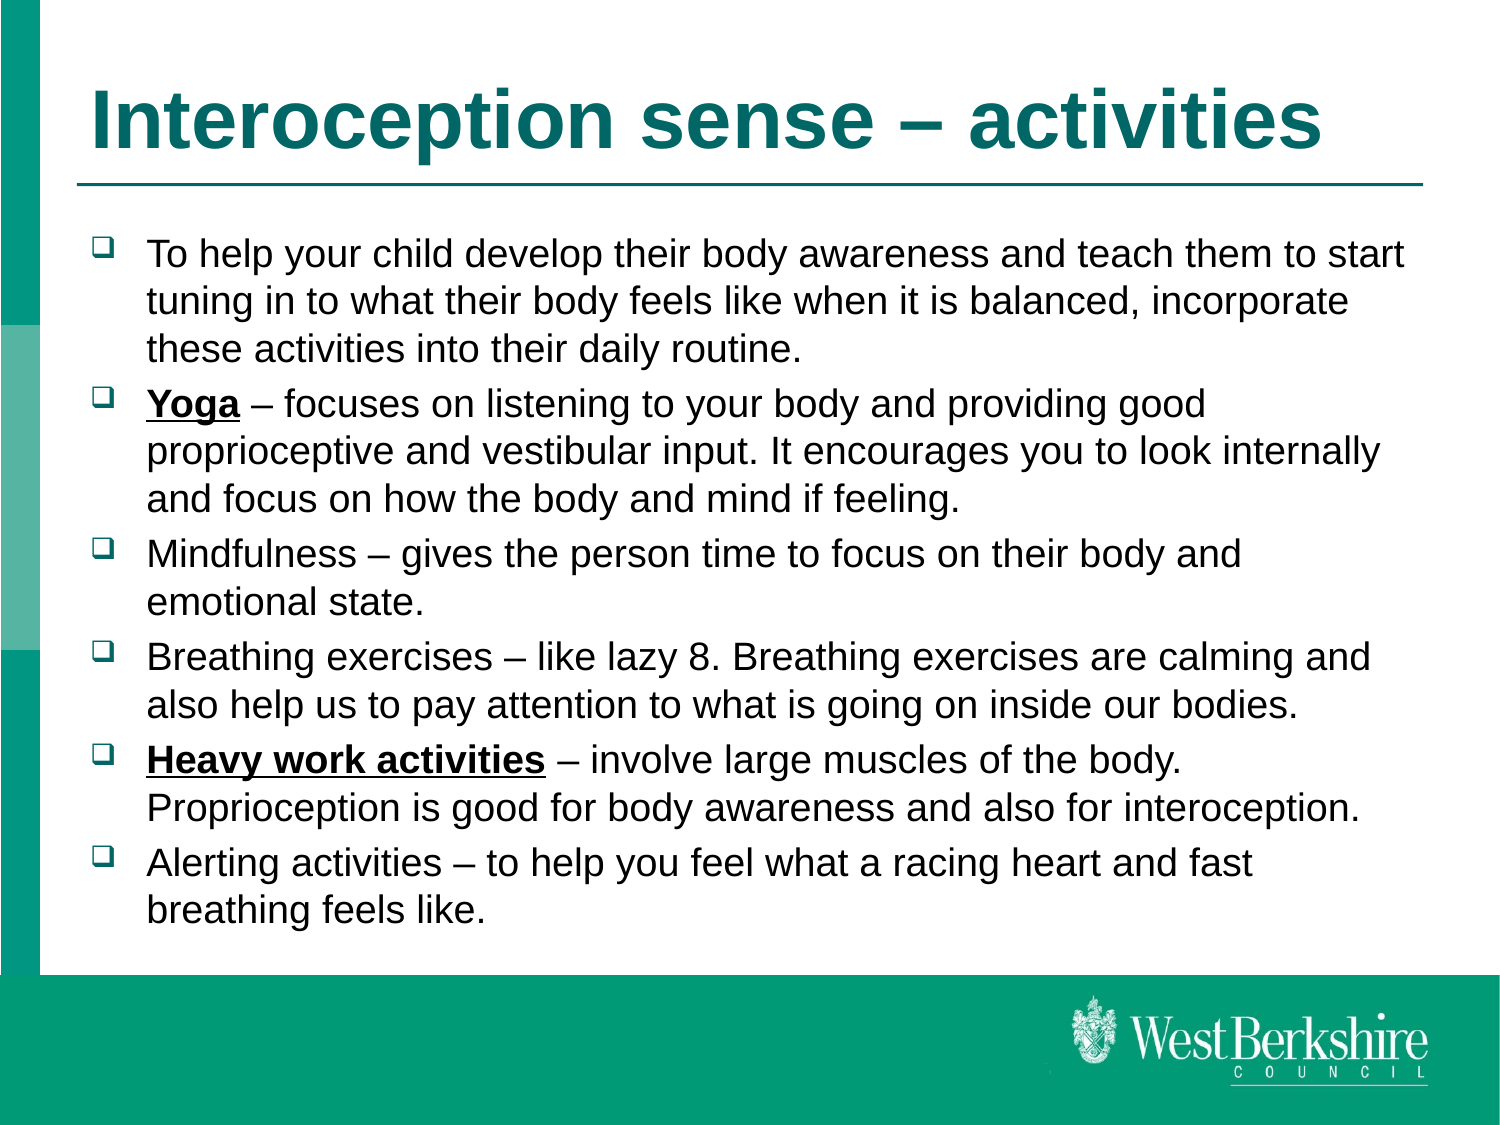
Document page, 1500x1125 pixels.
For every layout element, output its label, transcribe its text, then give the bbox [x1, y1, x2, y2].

list To help your child develop their body awareness and teach them to start tuning in to what their body feels like when it is balanced, incorporate these activities into their daily routine. Yoga – focuses on listening to your body and providing good proprioceptive and vestibular input. It encourages you to look internally and focus on how the body and mind if feeling. Mindfulness – gives the person time to focus on their body and emotional state. Breathing exercises – like lazy 8. Breathing exercises are calming and also help us to pay attention to what is going on inside our bodies. Heavy work activities – involve large muscles of the body. Proprioception is good for body awareness and also for interoception. Alerting activities – to help you feel what a racing heart and fast breathing feels like. [75, 220, 1425, 941]
title Interoception sense – activities [75, 45, 1424, 173]
picture [0, 975, 1500, 1125]
